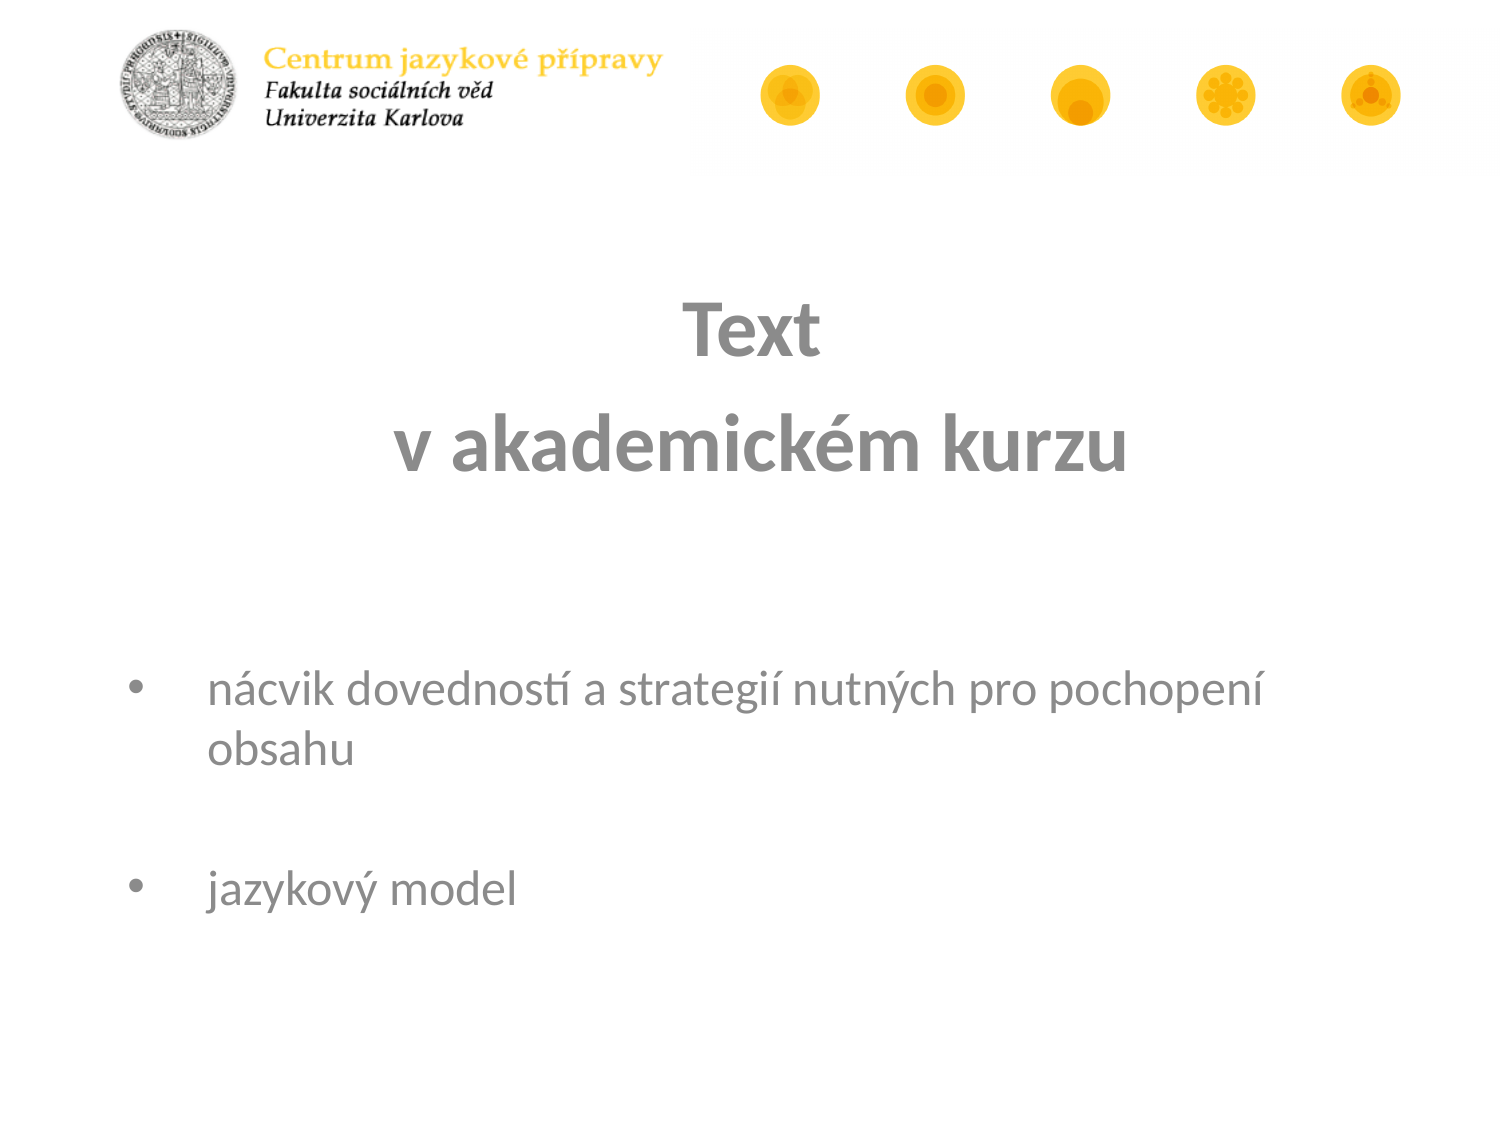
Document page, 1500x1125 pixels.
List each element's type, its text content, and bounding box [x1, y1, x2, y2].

subtitle Text v akademickém kurzu nácvik dovedností a strategií nutných pro pochopení obsahu jazykový model [111, 266, 1412, 1024]
picture [110, 11, 1500, 176]
